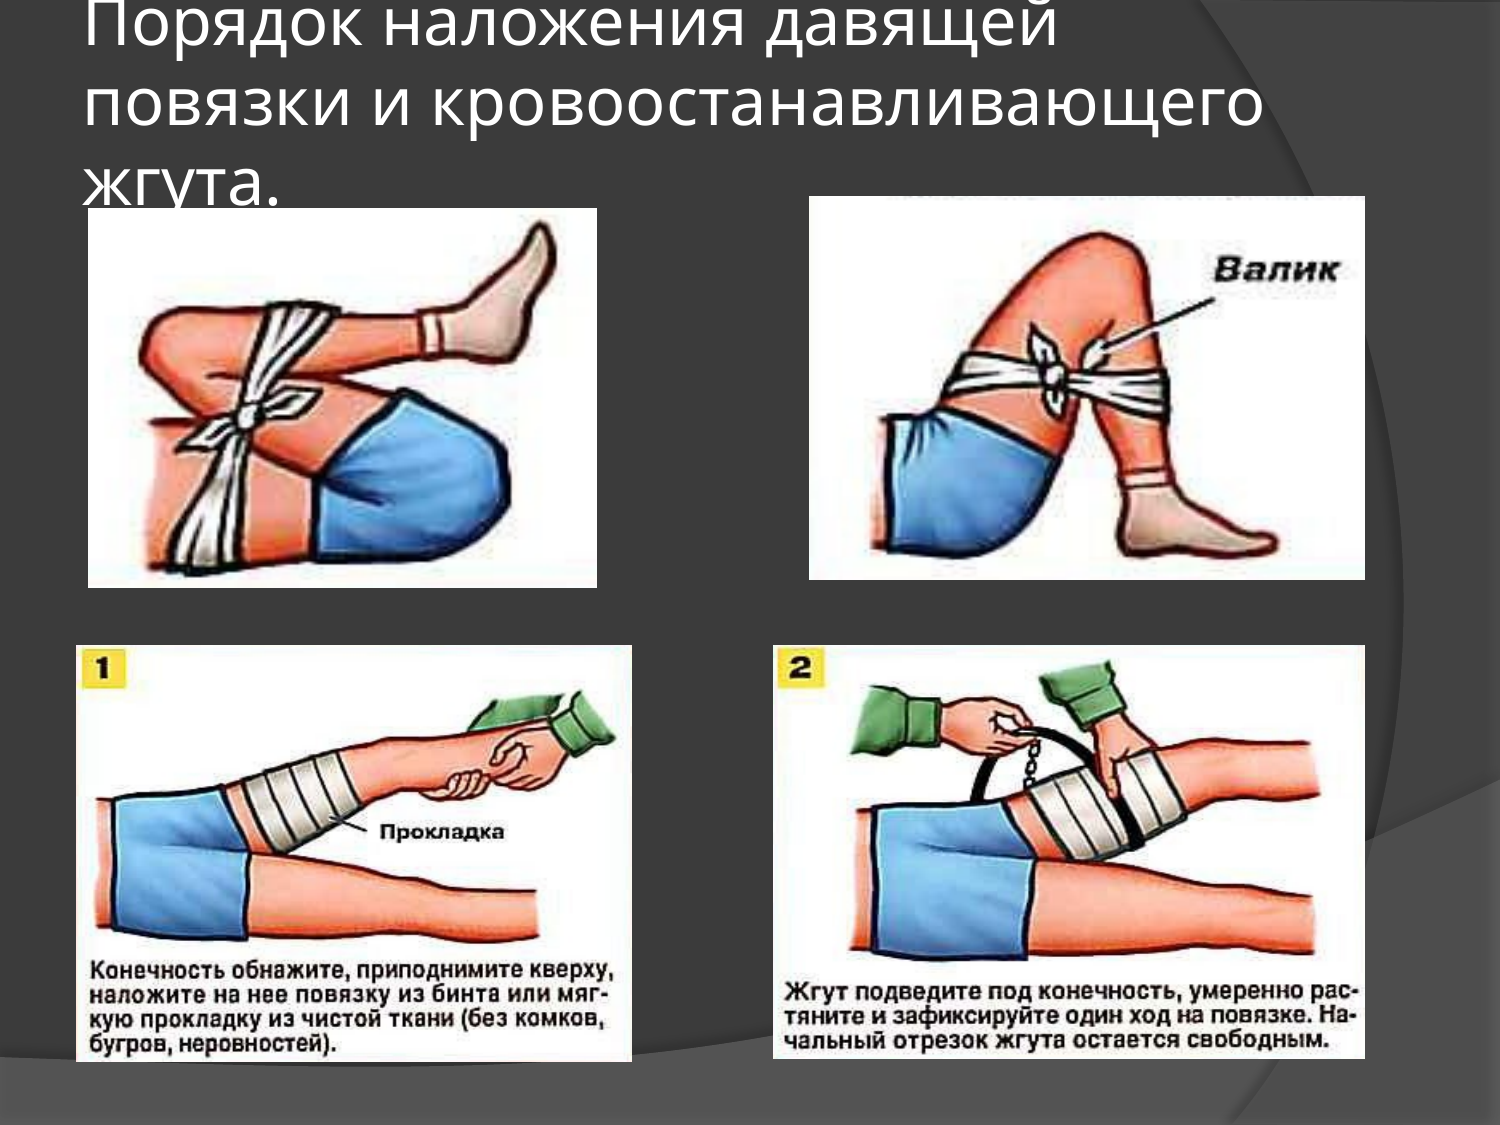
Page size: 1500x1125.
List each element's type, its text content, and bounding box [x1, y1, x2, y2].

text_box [773, 644, 1366, 1059]
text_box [808, 195, 1365, 580]
title Порядок наложения давящей повязки и кровоостанавливающего жгута. [75, 45, 1300, 233]
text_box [76, 644, 633, 1062]
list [88, 207, 597, 588]
